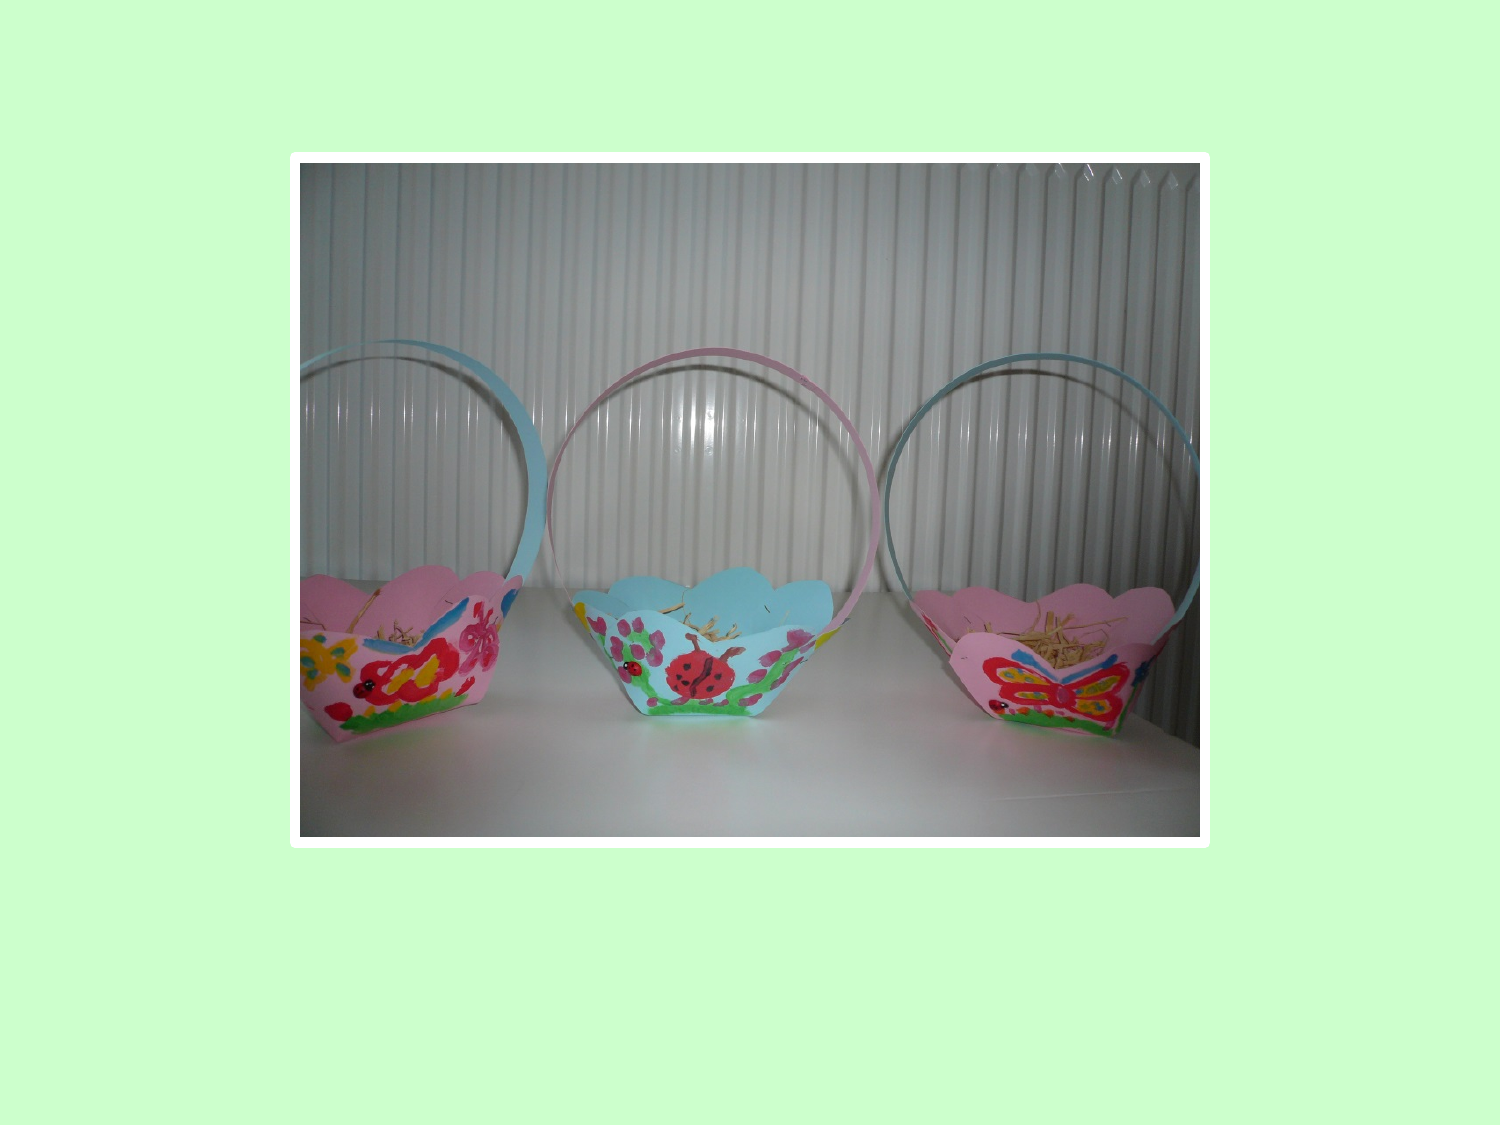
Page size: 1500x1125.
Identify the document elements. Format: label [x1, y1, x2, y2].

picture [299, 162, 1201, 838]
